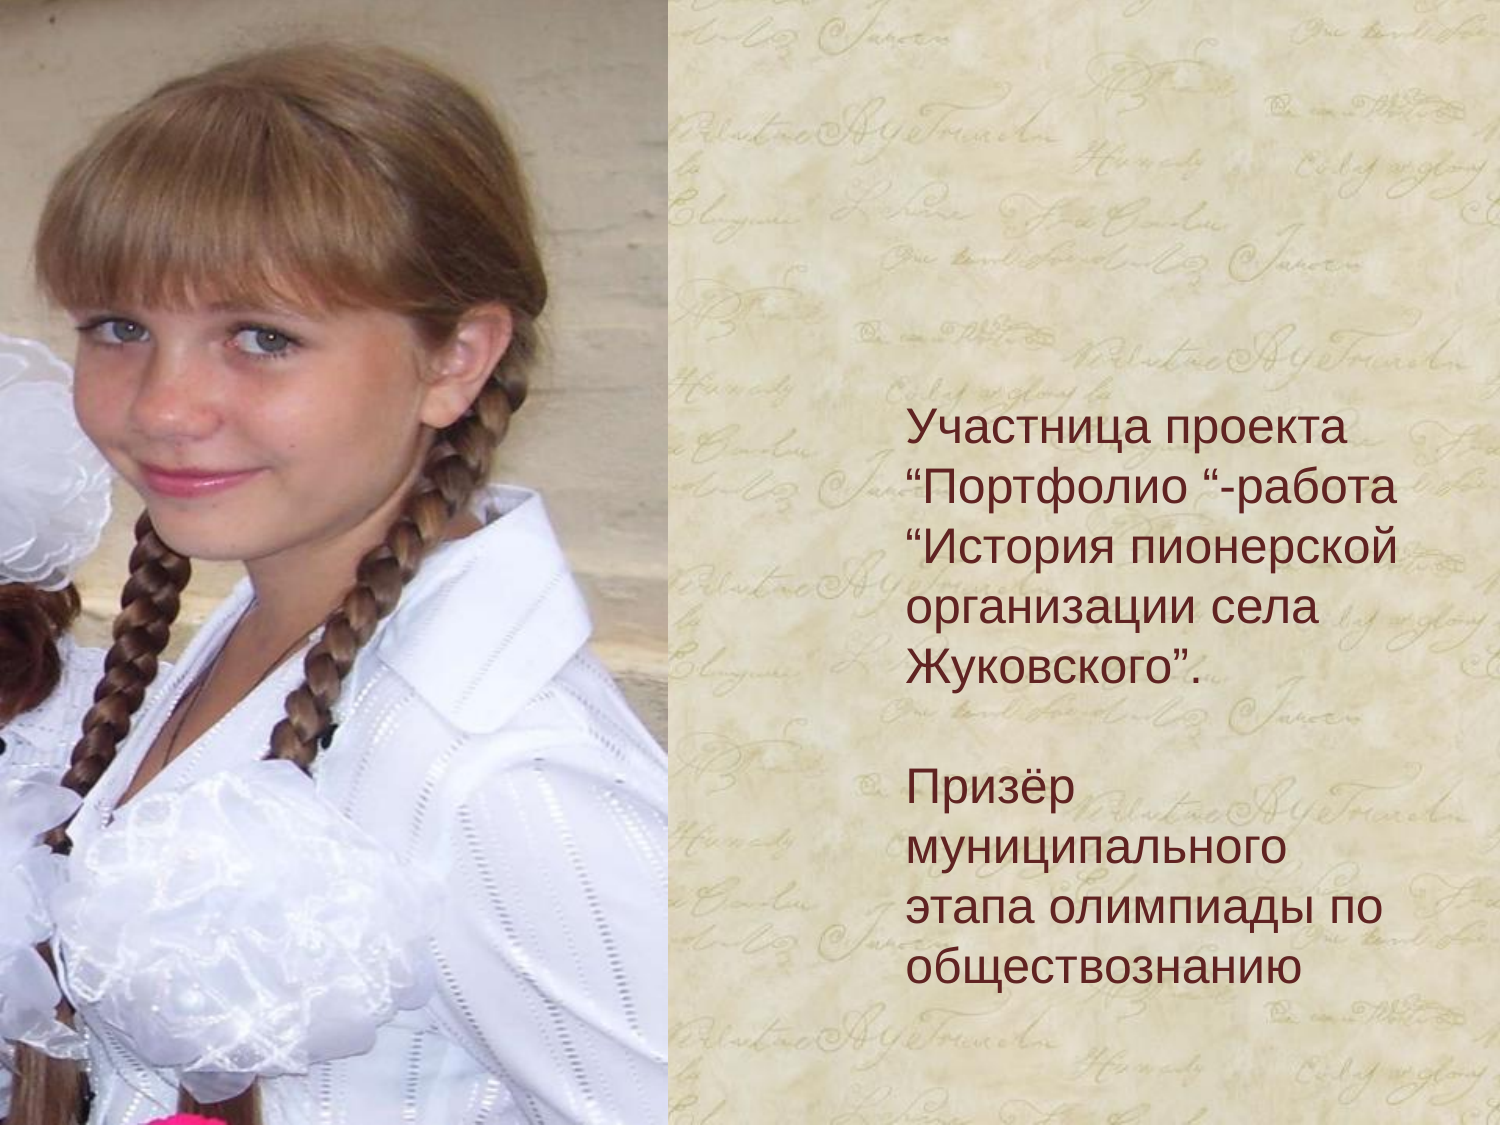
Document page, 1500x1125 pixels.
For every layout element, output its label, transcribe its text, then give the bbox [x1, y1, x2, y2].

picture [0, 0, 1500, 1125]
text_box Участница проекта “Портфолио “-работа “История пионерской организации села Жуковского”. Призёр муниципального этапа олимпиады по обществознанию [890, 386, 1442, 1062]
